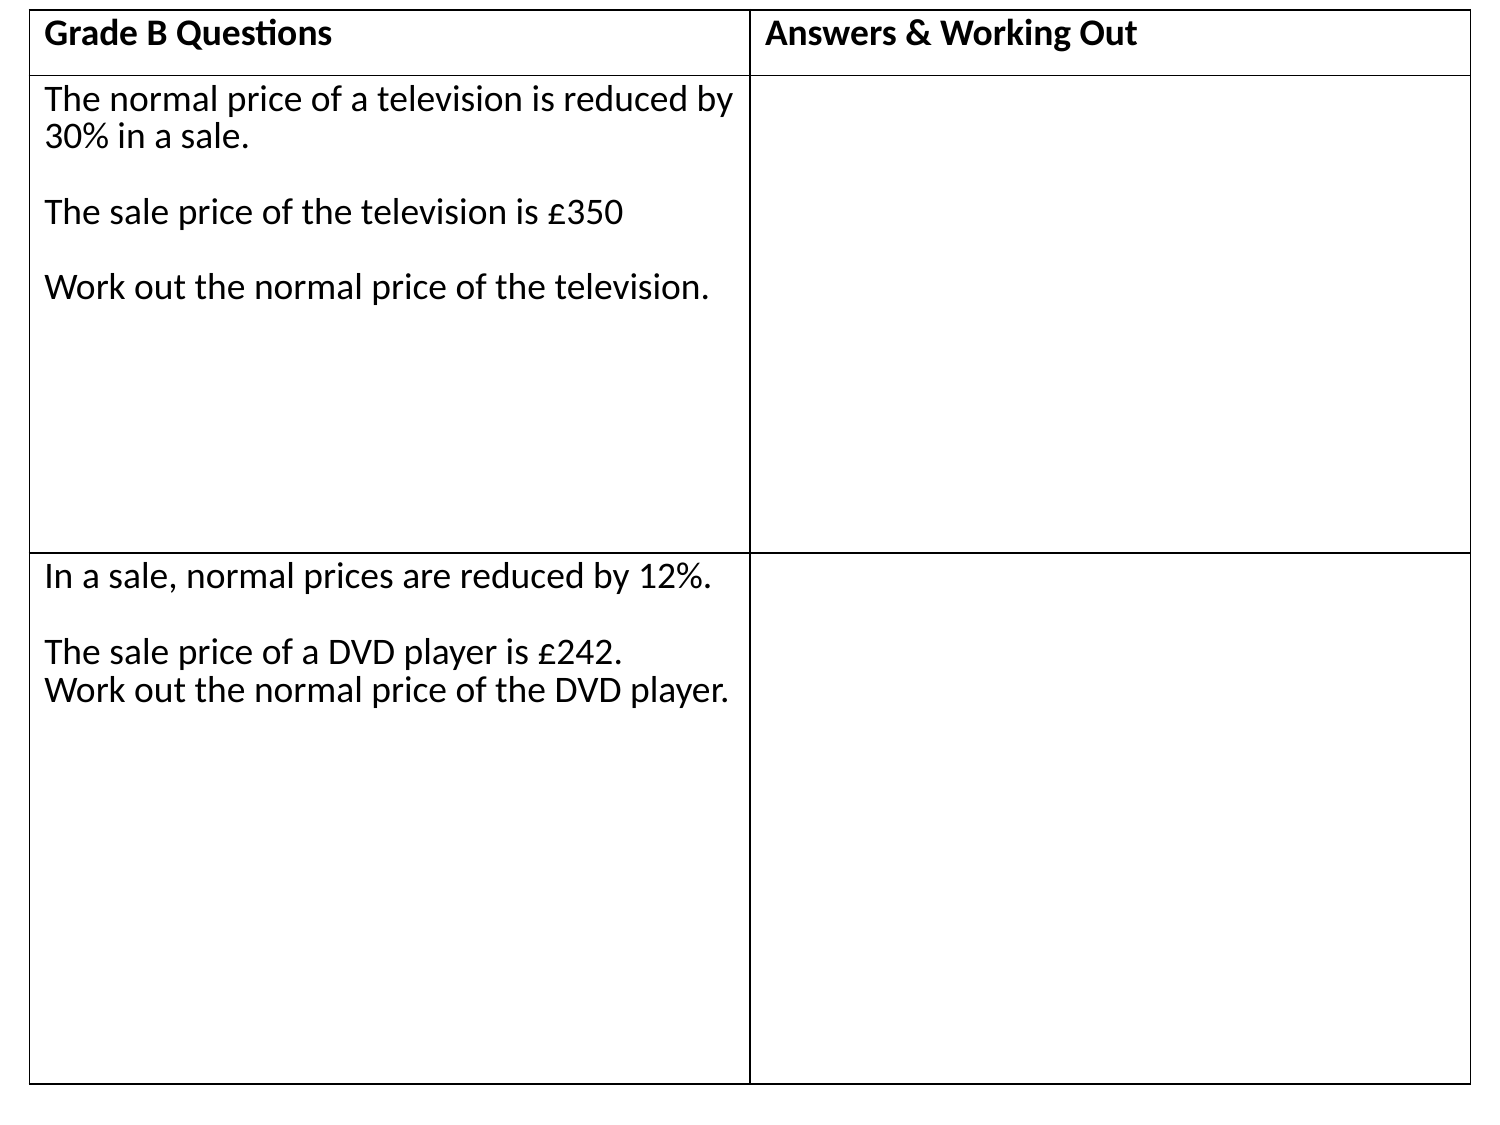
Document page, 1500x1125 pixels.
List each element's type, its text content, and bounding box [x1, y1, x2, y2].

table_header Grade B Questions [30, 11, 749, 75]
table_cell [751, 554, 1470, 1083]
table_cell The normal price of a television is reduced by 30% in a sale. The sale price of the television is £350 Work out the normal price of the television. [30, 76, 749, 552]
table_header Answers & Working Out [751, 11, 1470, 75]
table_cell In a sale, normal prices are reduced by 12%. The sale price of a DVD player is £242. Work out the normal price of the DVD player. [30, 554, 749, 1083]
table_cell [751, 76, 1470, 552]
